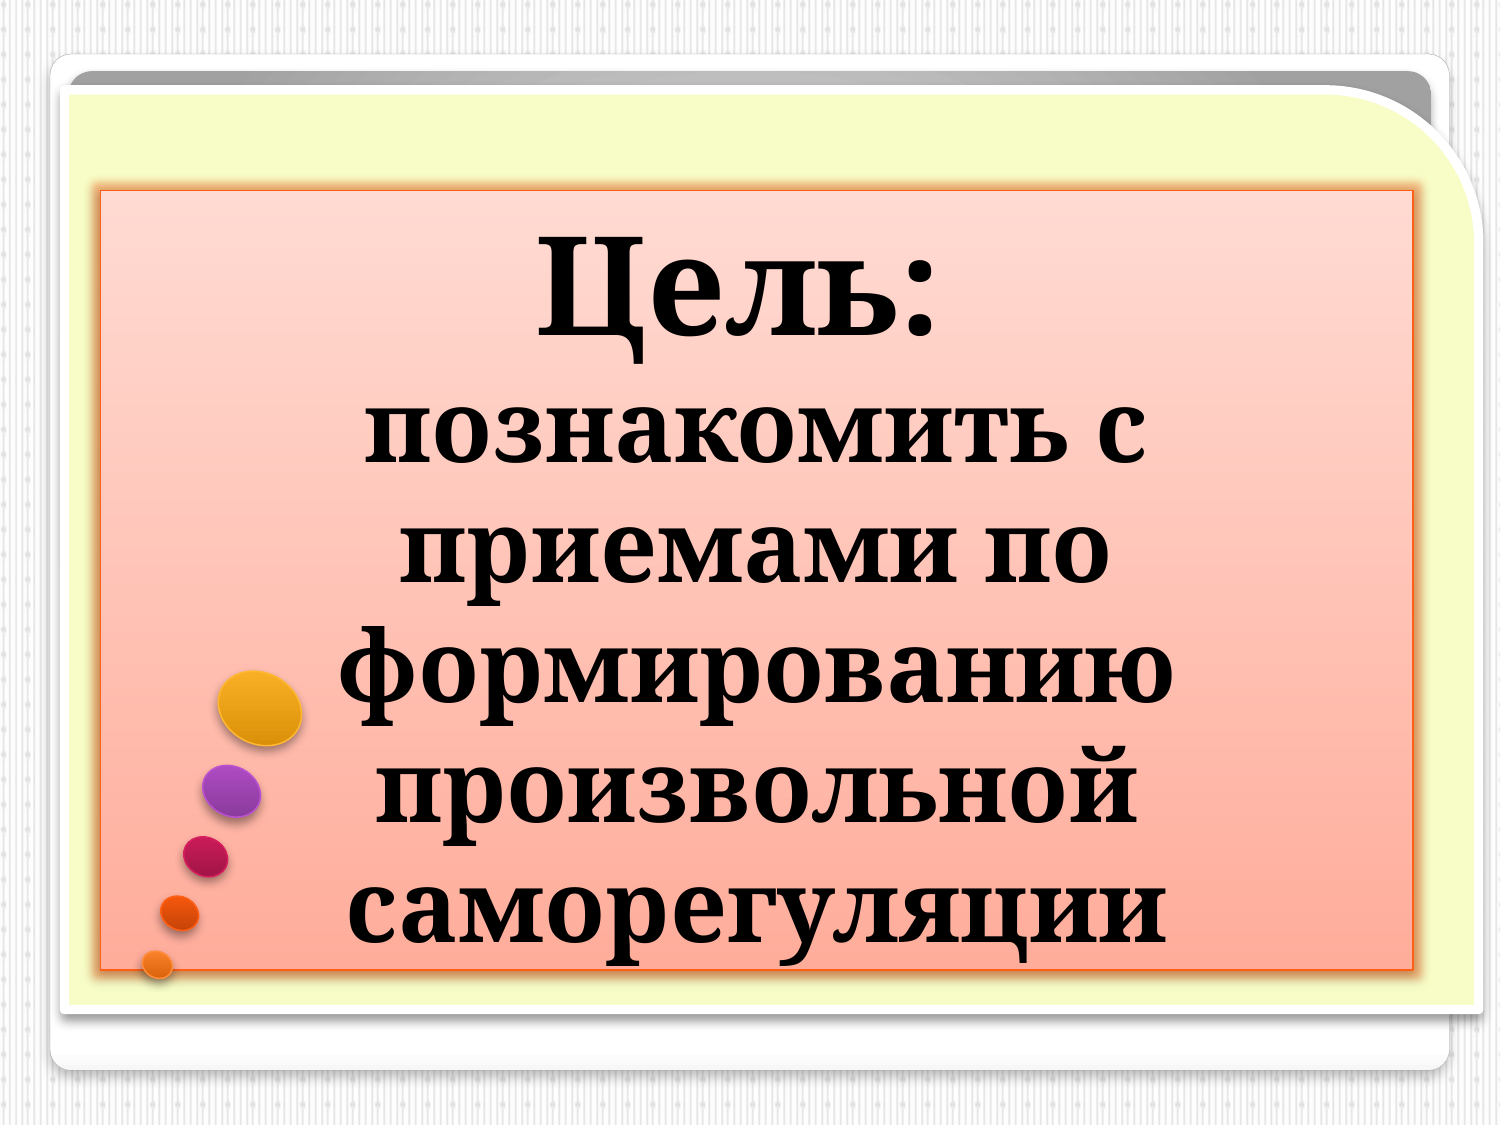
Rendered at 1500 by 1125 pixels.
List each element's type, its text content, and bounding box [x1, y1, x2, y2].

text_box [61, 86, 1482, 1013]
text_box Цель: познакомить с приемами по формированию произвольной саморегуляции [100, 190, 1414, 971]
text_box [39, 776, 364, 864]
